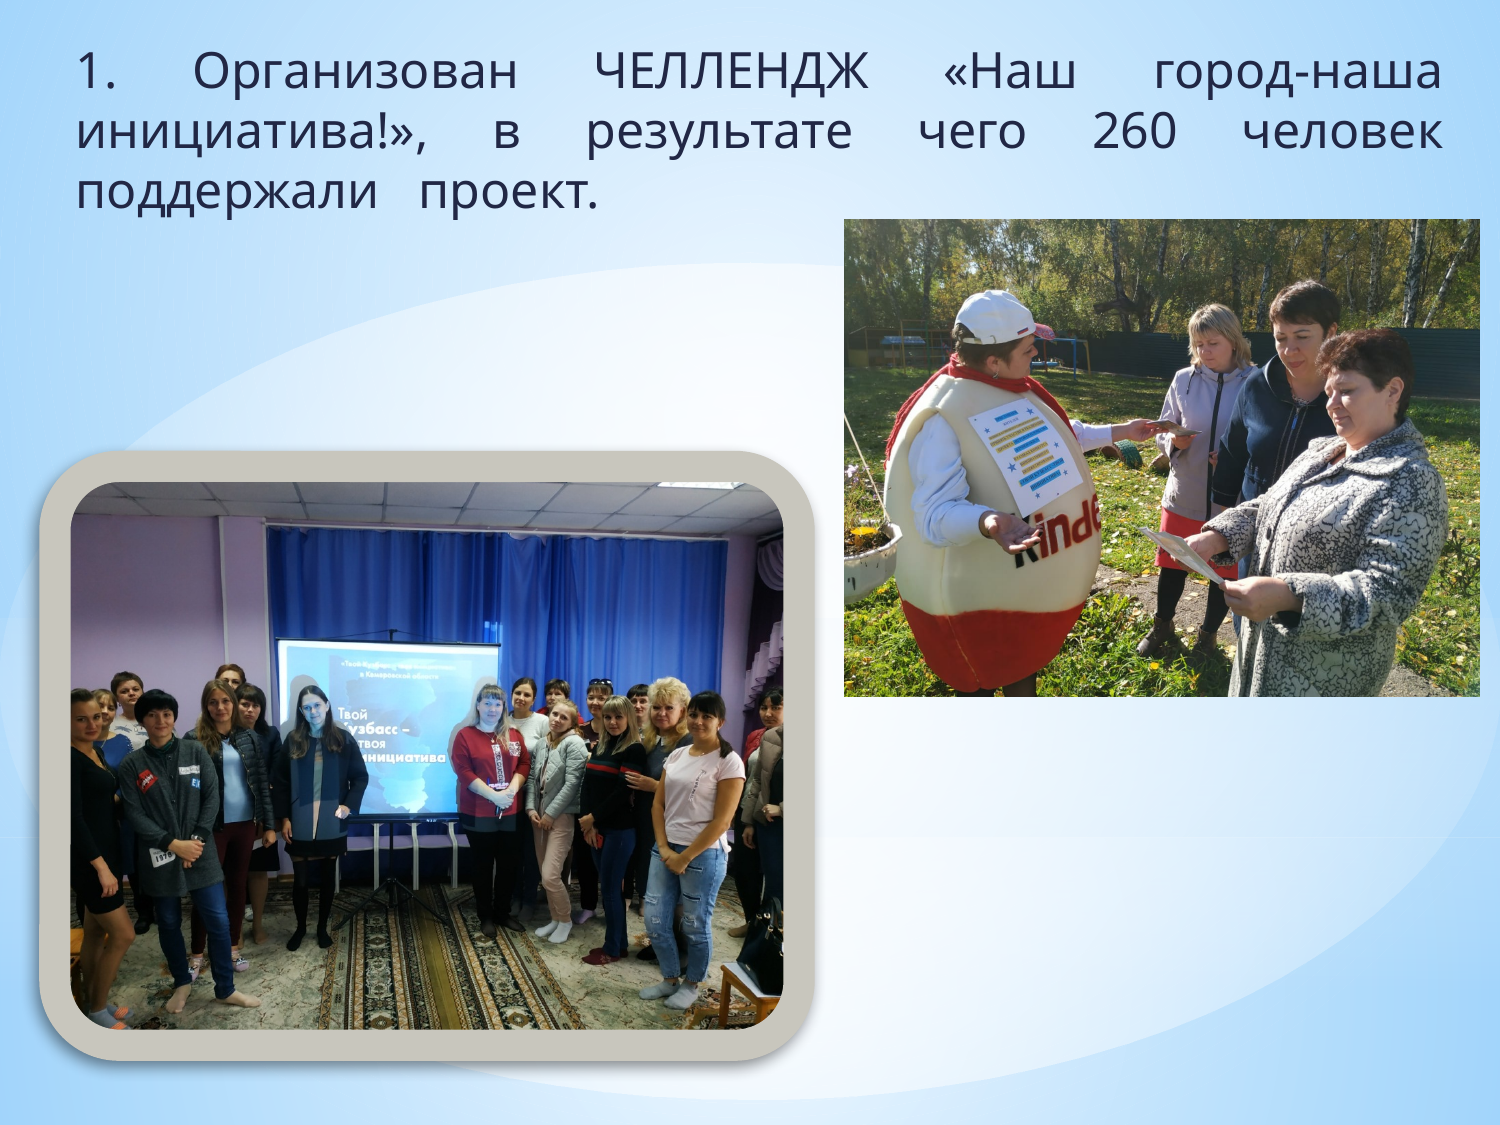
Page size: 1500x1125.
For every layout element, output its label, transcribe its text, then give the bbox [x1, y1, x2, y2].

picture [54, 466, 800, 1046]
picture [844, 219, 1481, 697]
list 1. Организован ЧЕЛЛЕНДЖ «Наш город-наша инициатива!», в результате чего 260 человек поддержали проект. [53, 30, 1459, 1083]
